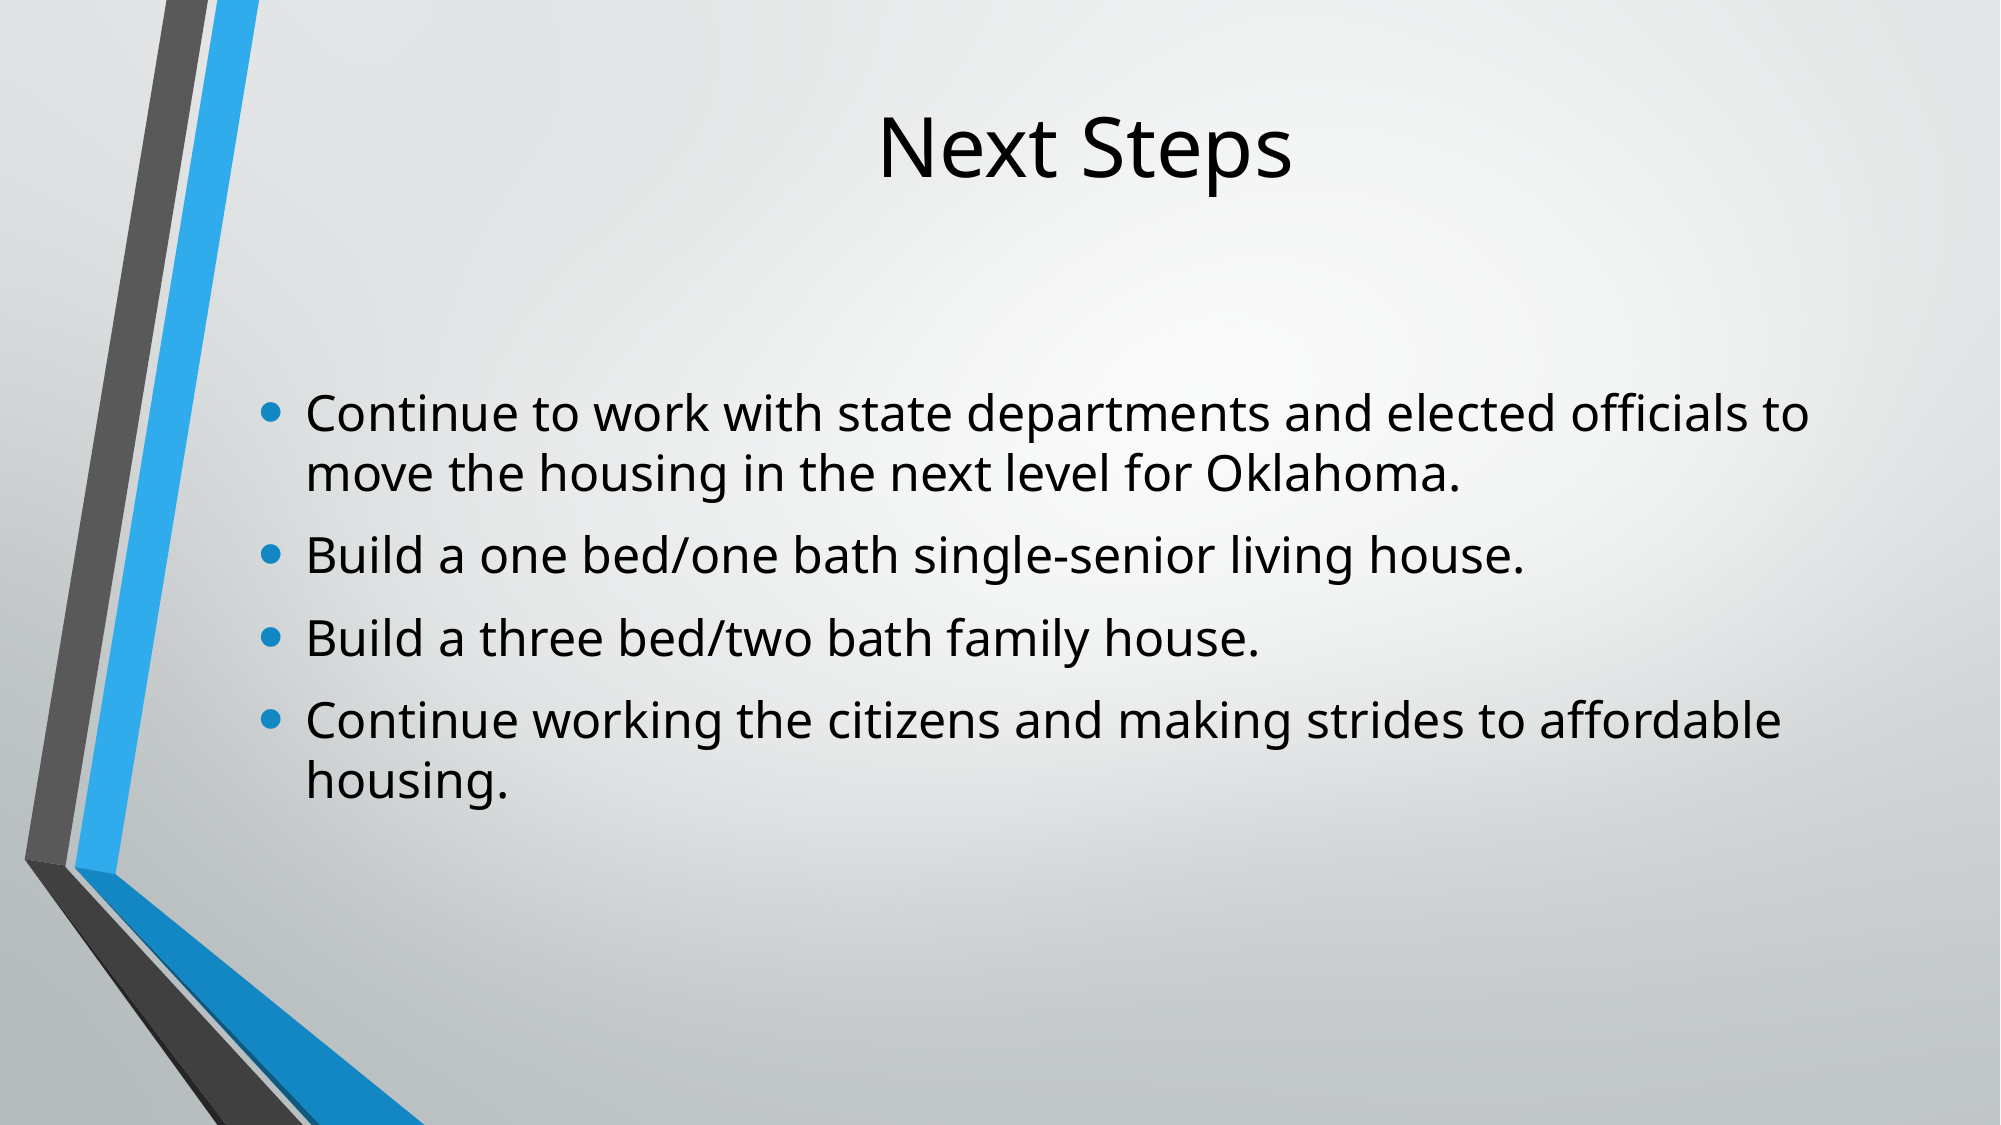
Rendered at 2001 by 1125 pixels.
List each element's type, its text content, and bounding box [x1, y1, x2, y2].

list Continue to work with state departments and elected officials to move the housing in the next level for Oklahoma. Build a one bed/one bath single-senior living house. Build a three bed/two bath family house. Continue working the citizens and making strides to affordable housing. [243, 322, 1887, 950]
title Next Steps [263, 0, 1908, 288]
